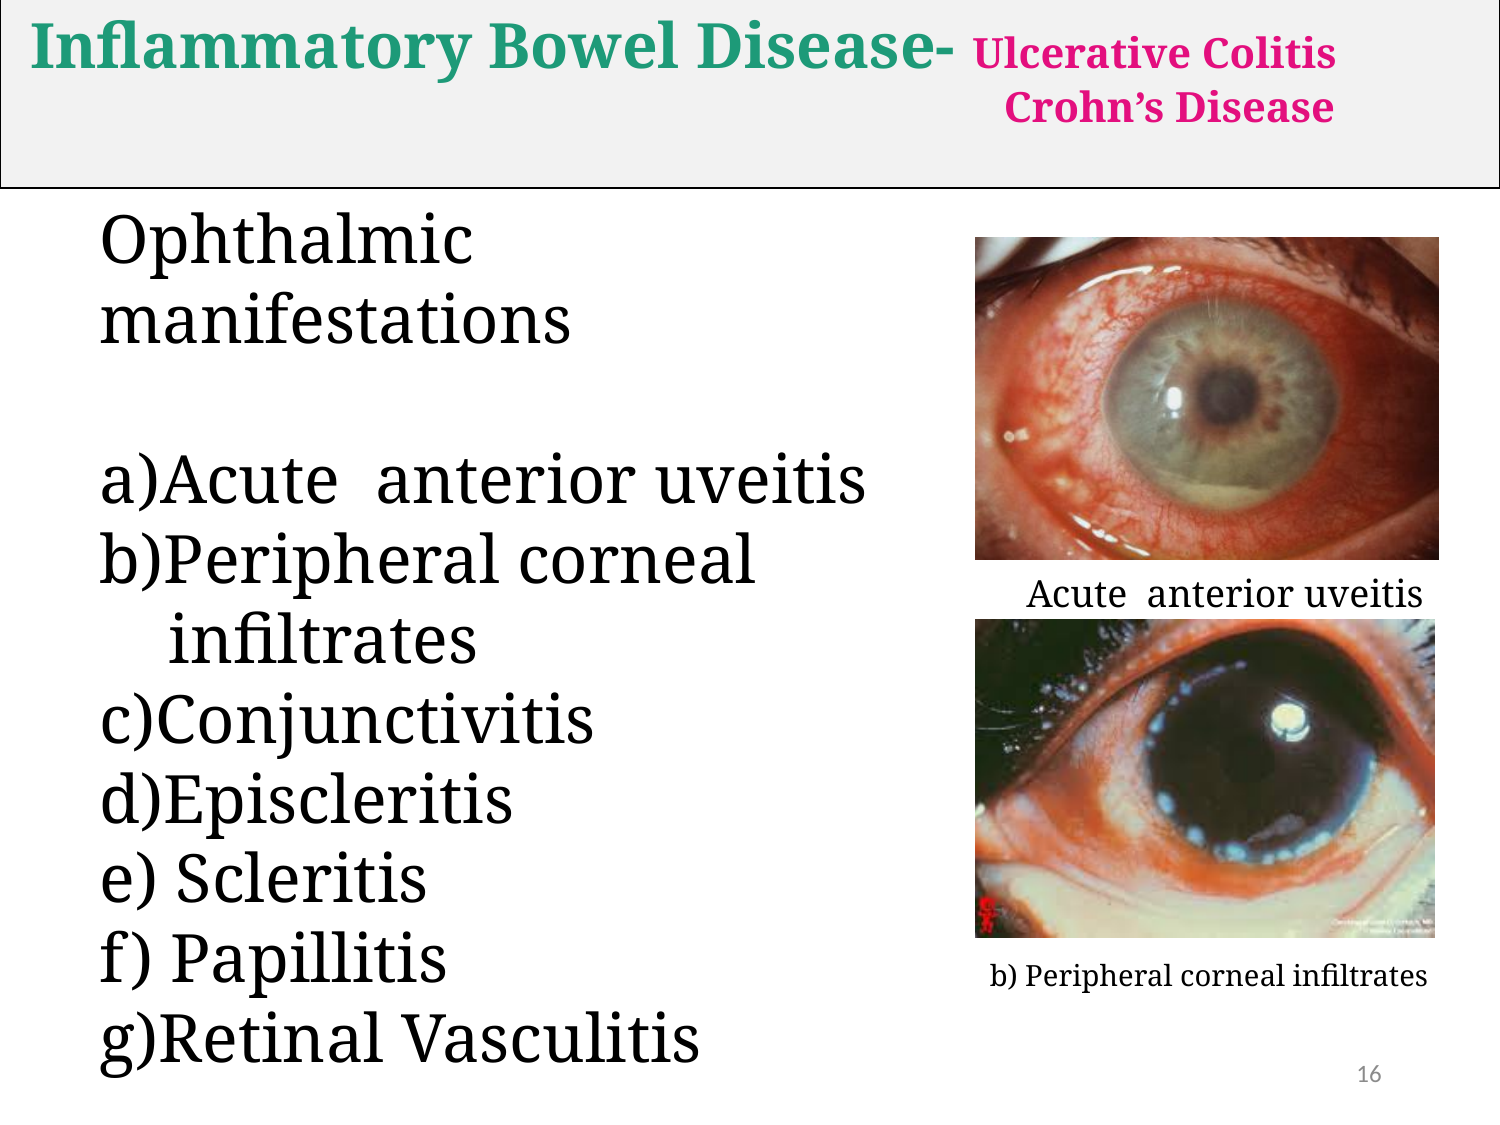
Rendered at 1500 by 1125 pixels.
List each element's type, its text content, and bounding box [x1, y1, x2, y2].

picture [974, 237, 1439, 560]
text_box Inflammatory Bowel Disease- Ulcerative Colitis Crohn’s Disease [0, 0, 1500, 189]
text_box Acute anterior uveitis [1011, 562, 1439, 623]
picture [974, 619, 1435, 938]
text_box b) Peripheral corneal infiltrates [825, 949, 1475, 1000]
text_box Ophthalmic manifestations a)Acute anterior uveitis b)Peripheral corneal infiltrates c)Conjunctivitis d)Episcleritis e) Scleritis f) Papillitis g)Retinal Vasculitis [0, 189, 966, 1084]
slide_number 16 [1059, 1042, 1397, 1103]
